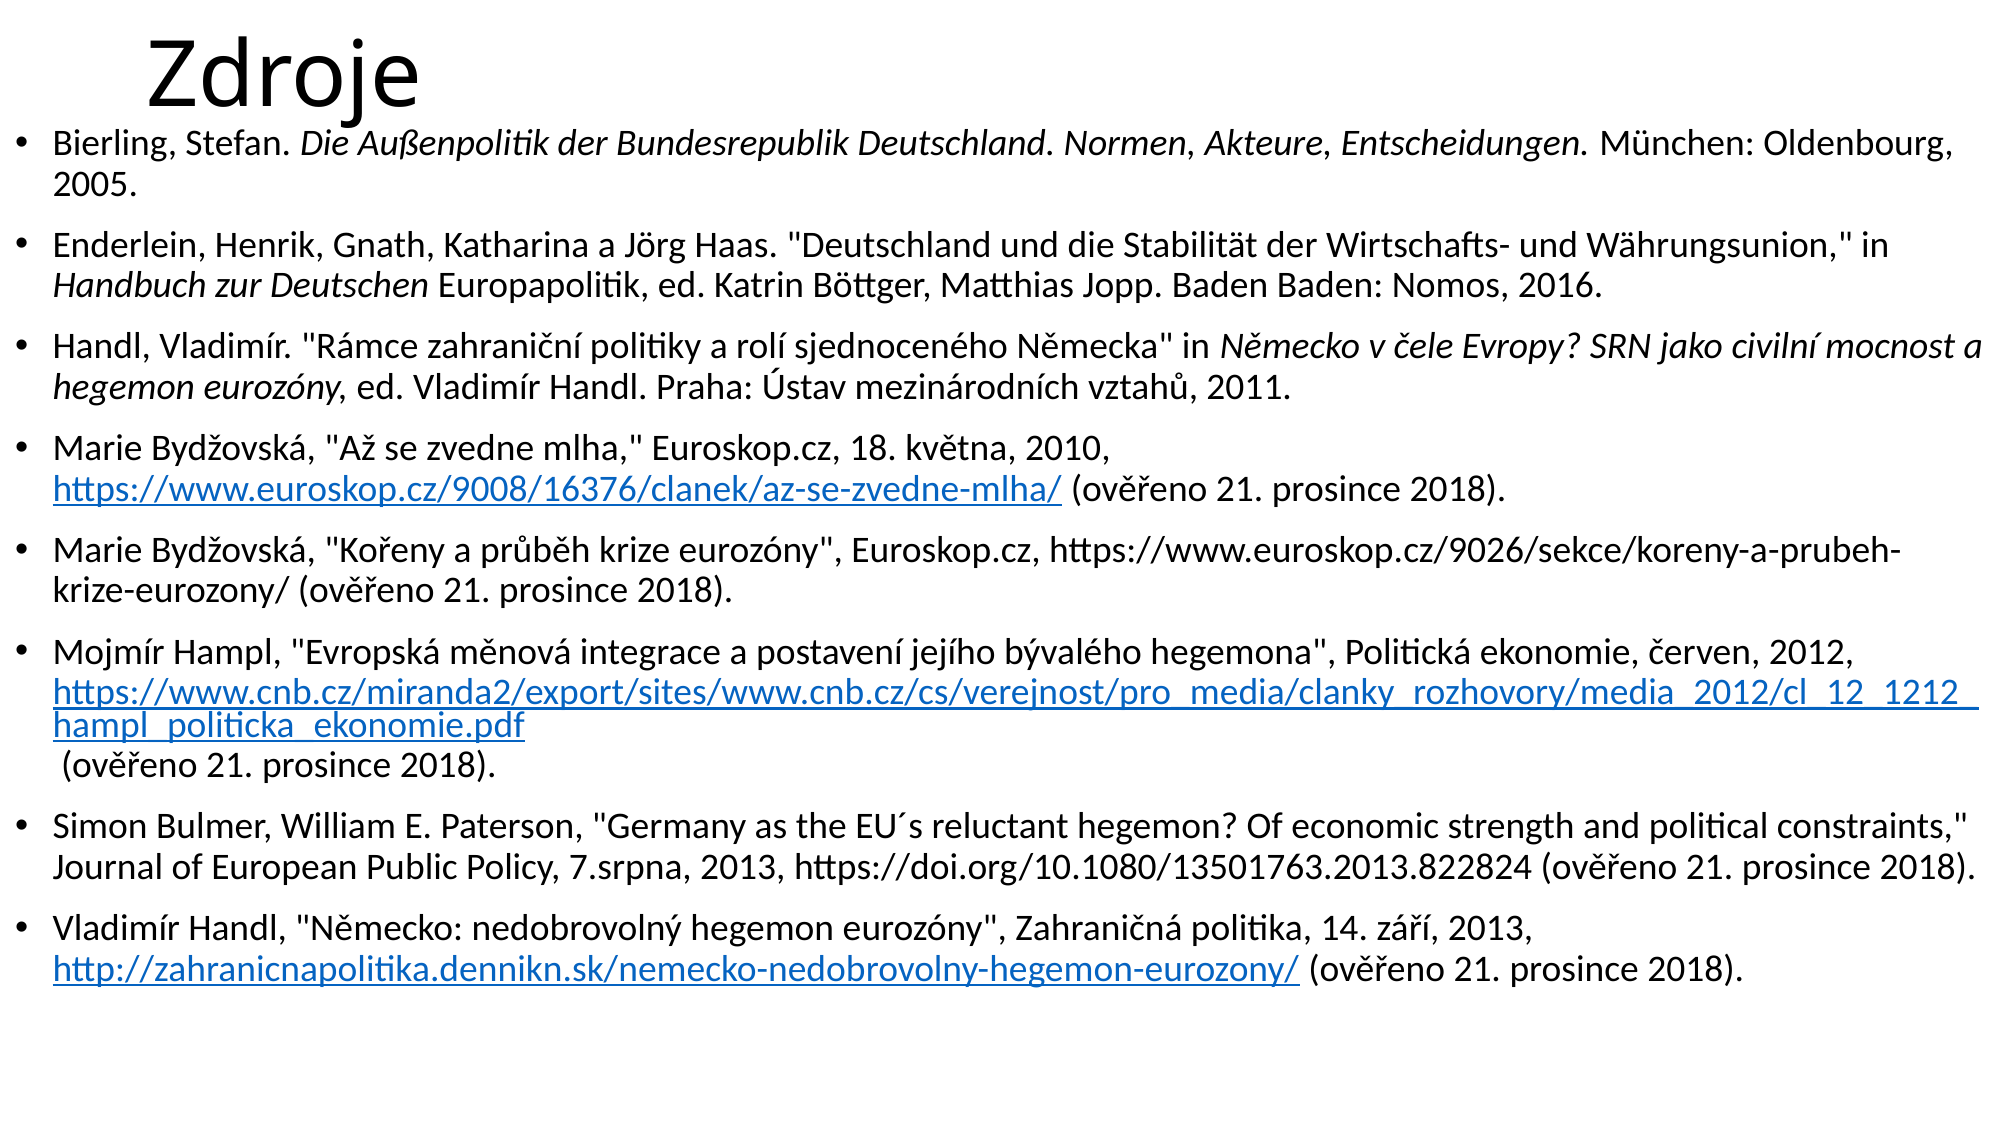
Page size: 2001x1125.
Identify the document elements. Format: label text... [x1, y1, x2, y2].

list Bierling, Stefan. Die Außenpolitik der Bundesrepublik Deutschland. Normen, Akteure, Entscheidungen. München: Oldenbourg, 2005. Enderlein, Henrik, Gnath, Katharina a Jörg Haas. "Deutschland und die Stabilität der Wirtschafts- und Währungsunion," in Handbuch zur Deutschen Europapolitik, ed. Katrin Böttger, Matthias Jopp. Baden Baden: Nomos, 2016. Handl, Vladimír. "Rámce zahraniční politiky a rolí sjednoceného Německa" in Německo v čele Evropy? SRN jako civilní mocnost a hegemon eurozóny, ed. Vladimír Handl. Praha: Ústav mezinárodních vztahů, 2011. Marie Bydžovská, "Až se zvedne mlha," Euroskop.cz, 18. května, 2010, https://www.euroskop.cz/9008/16376/clanek/az-se-zvedne-mlha/ (ověřeno 21. prosince 2018). Marie Bydžovská, "Kořeny a průběh krize eurozóny", Euroskop.cz, https://www.euroskop.cz/9026/sekce/koreny-a-prubeh-krize-eurozony/ (ověřeno 21. prosince 2018). Mojmír Hampl, "Evropská měnová integrace a postavení jejího bývalého hegemona", Politická ekonomie, červen, 2012, https://www.cnb.cz/miranda2/export/sites/www.cnb.cz/cs/verejnost/pro_media/clanky_rozhovory/media_2012/cl_12_1212_hampl_politicka_ekonomie.pdf (ověřeno 21. prosince 2018). Simon Bulmer, William E. Paterson, "Germany as the EU´s reluctant hegemon? Of economic strength and political constraints," Journal of European Public Policy, 7.srpna, 2013, https://doi.org/10.1080/13501763.2013.822824 (ověřeno 21. prosince 2018). Vladimír Handl, "Německo: nedobrovolný hegemon eurozóny", Zahraničná politika, 14. září, 2013, http://zahranicnapolitika.dennikn.sk/nemecko-nedobrovolny-hegemon-eurozony/ (ověřeno 21. prosince 2018). [0, 115, 2000, 1125]
title Zdroje [131, 0, 1857, 115]
